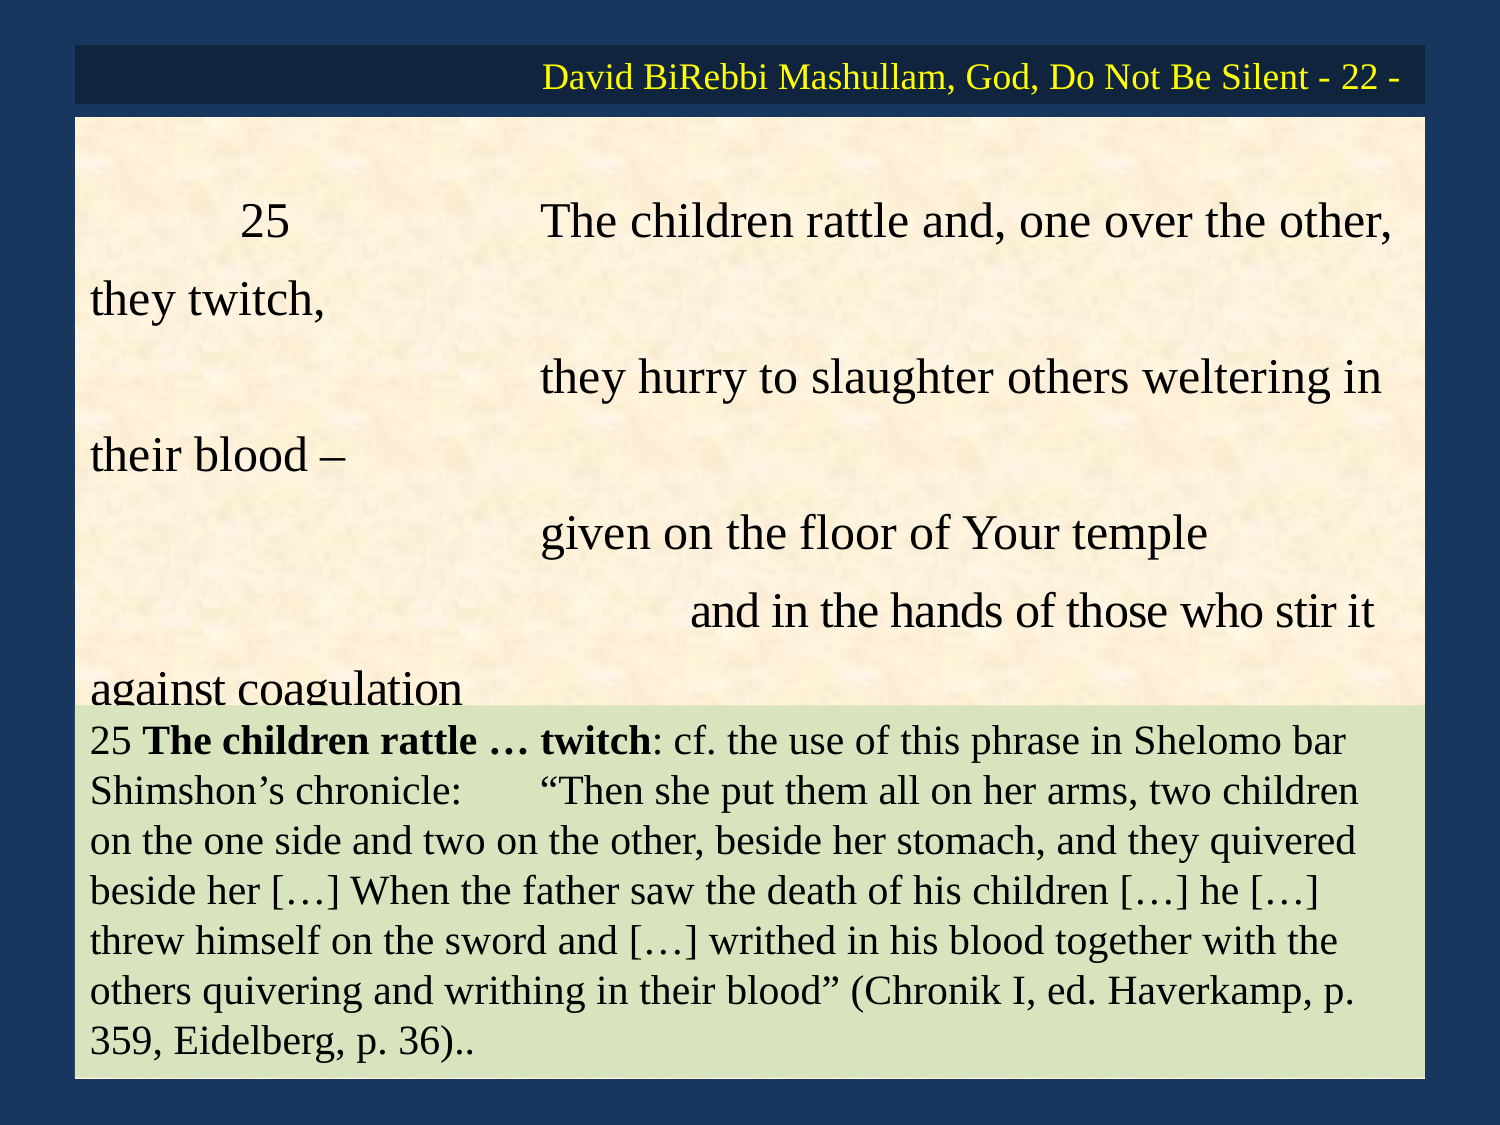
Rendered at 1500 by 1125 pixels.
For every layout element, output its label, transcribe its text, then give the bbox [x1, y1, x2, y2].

list 25 The children rattle and, one over the other, they twitch, they hurry to slaughter others weltering in their blood – given on the floor of Your temple and in the hands of those who stir it against coagulation before Your eyes it shall boil for ever. [75, 117, 1425, 705]
text_box 25 The children rattle … twitch: cf. the use of this phrase in Shelomo bar Shimshon’s chronicle: “Then she put them all on her arms, two children on the one side and two on the other, beside her stomach, and they quivered beside her […] When the father saw the death of his children […] he […] threw himself on the sword and […] writhed in his blood together with the others quivering and writhing in their blood” (Chronik I, ed. Haverkamp, p. 359, Eidelberg, p. 36).. [74, 705, 1425, 1078]
title David BiRebbi Mashullam, God, Do Not Be Silent - 22 - [75, 45, 1425, 105]
